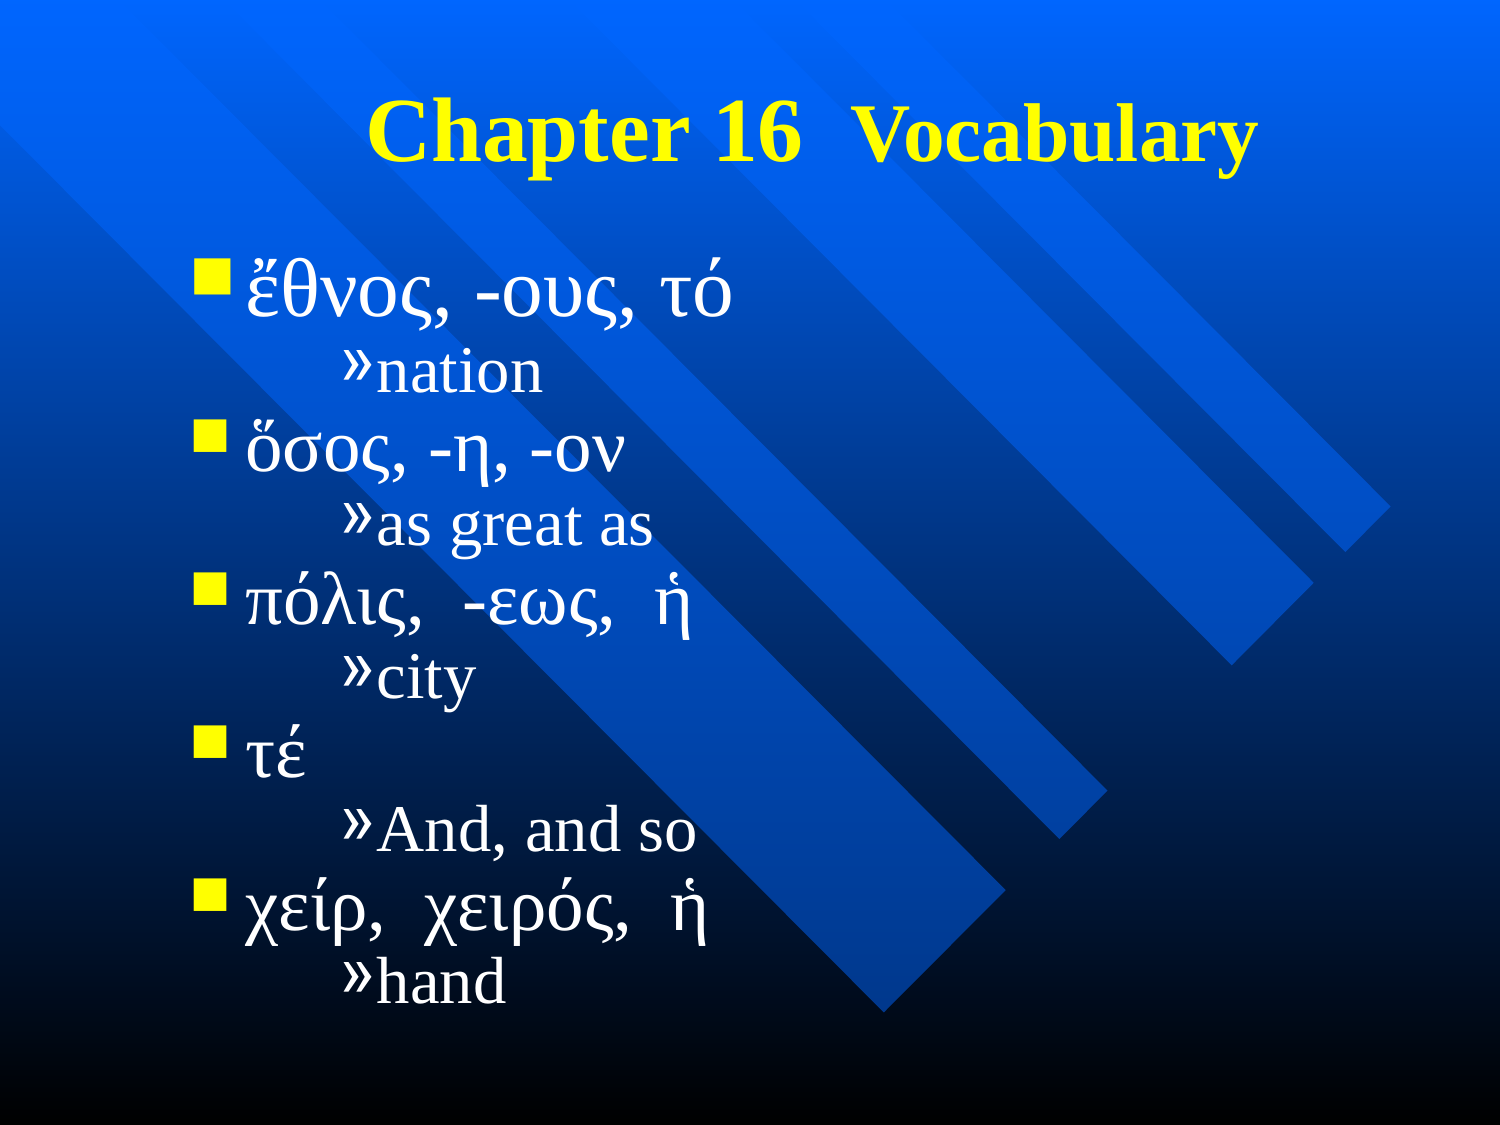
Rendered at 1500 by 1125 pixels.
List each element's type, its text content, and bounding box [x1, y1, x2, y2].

list ἔθνος, -ους, τό nation ὅσος, -η, -ον as great as πόλις, -εως, ἡ city τέ And, and so χείρ, χειρός, ἡ hand [174, 237, 1449, 1063]
title Chapter 16 Vocabulary [174, 62, 1450, 188]
